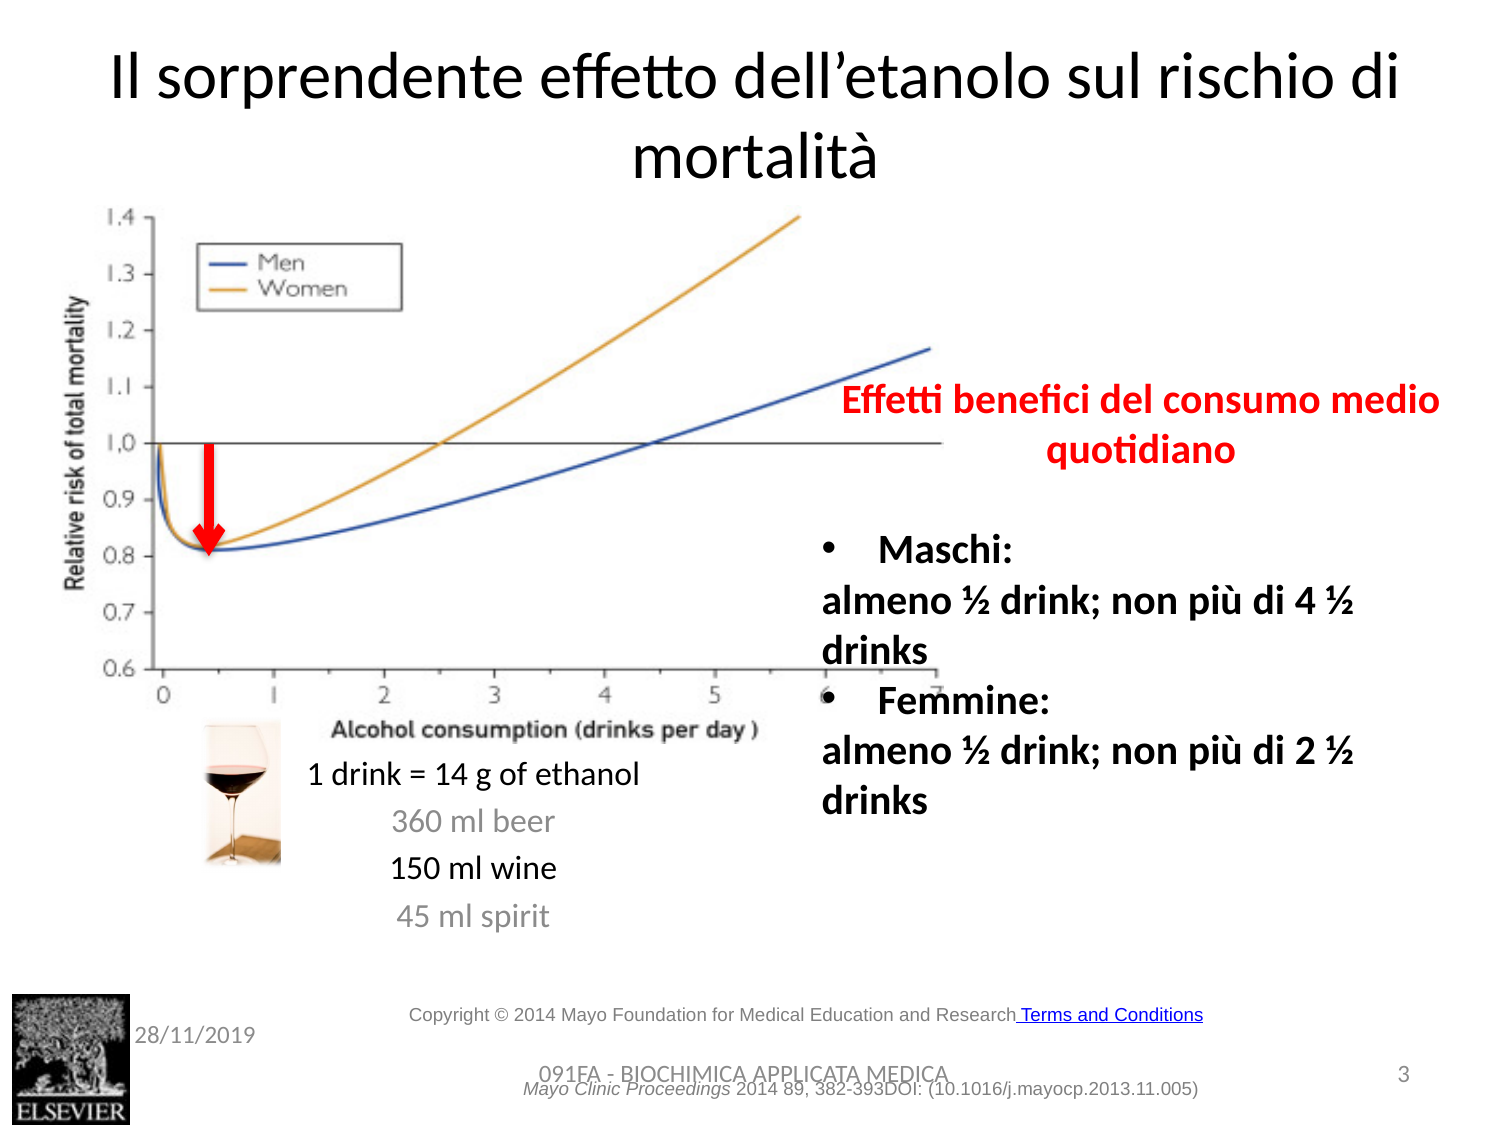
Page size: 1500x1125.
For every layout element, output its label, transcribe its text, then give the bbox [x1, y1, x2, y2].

slide_number 3 [1074, 1042, 1425, 1103]
title Il sorprendente effetto dell’etanolo sul rischio di mortalità [61, 40, 1450, 183]
text_box Mayo Clinic Proceedings 2014 89, 382-393DOI: (10.1016/j.mayocp.2013.11.005) [508, 1069, 1500, 1107]
text_box Copyright © 2014 Mayo Foundation for Medical Education and Research Terms and Conditions [457, 994, 1306, 1033]
footer 091FA - BIOCHIMICA APPLICATA MEDICA [512, 1042, 988, 1103]
picture [61, 205, 945, 873]
picture [12, 994, 130, 1125]
subtitle 1 drink = 14 g of ethanol 360 ml beer 150 ml wine 45 ml spirit [129, 753, 818, 942]
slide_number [119, 967, 457, 1100]
text_box Effetti benefici del consumo medio quotidiano Maschi: almeno ½ drink; non più di 4 ½ drinks Femmine: almeno ½ drink; non più di 2 ½ drinks [806, 364, 1476, 873]
